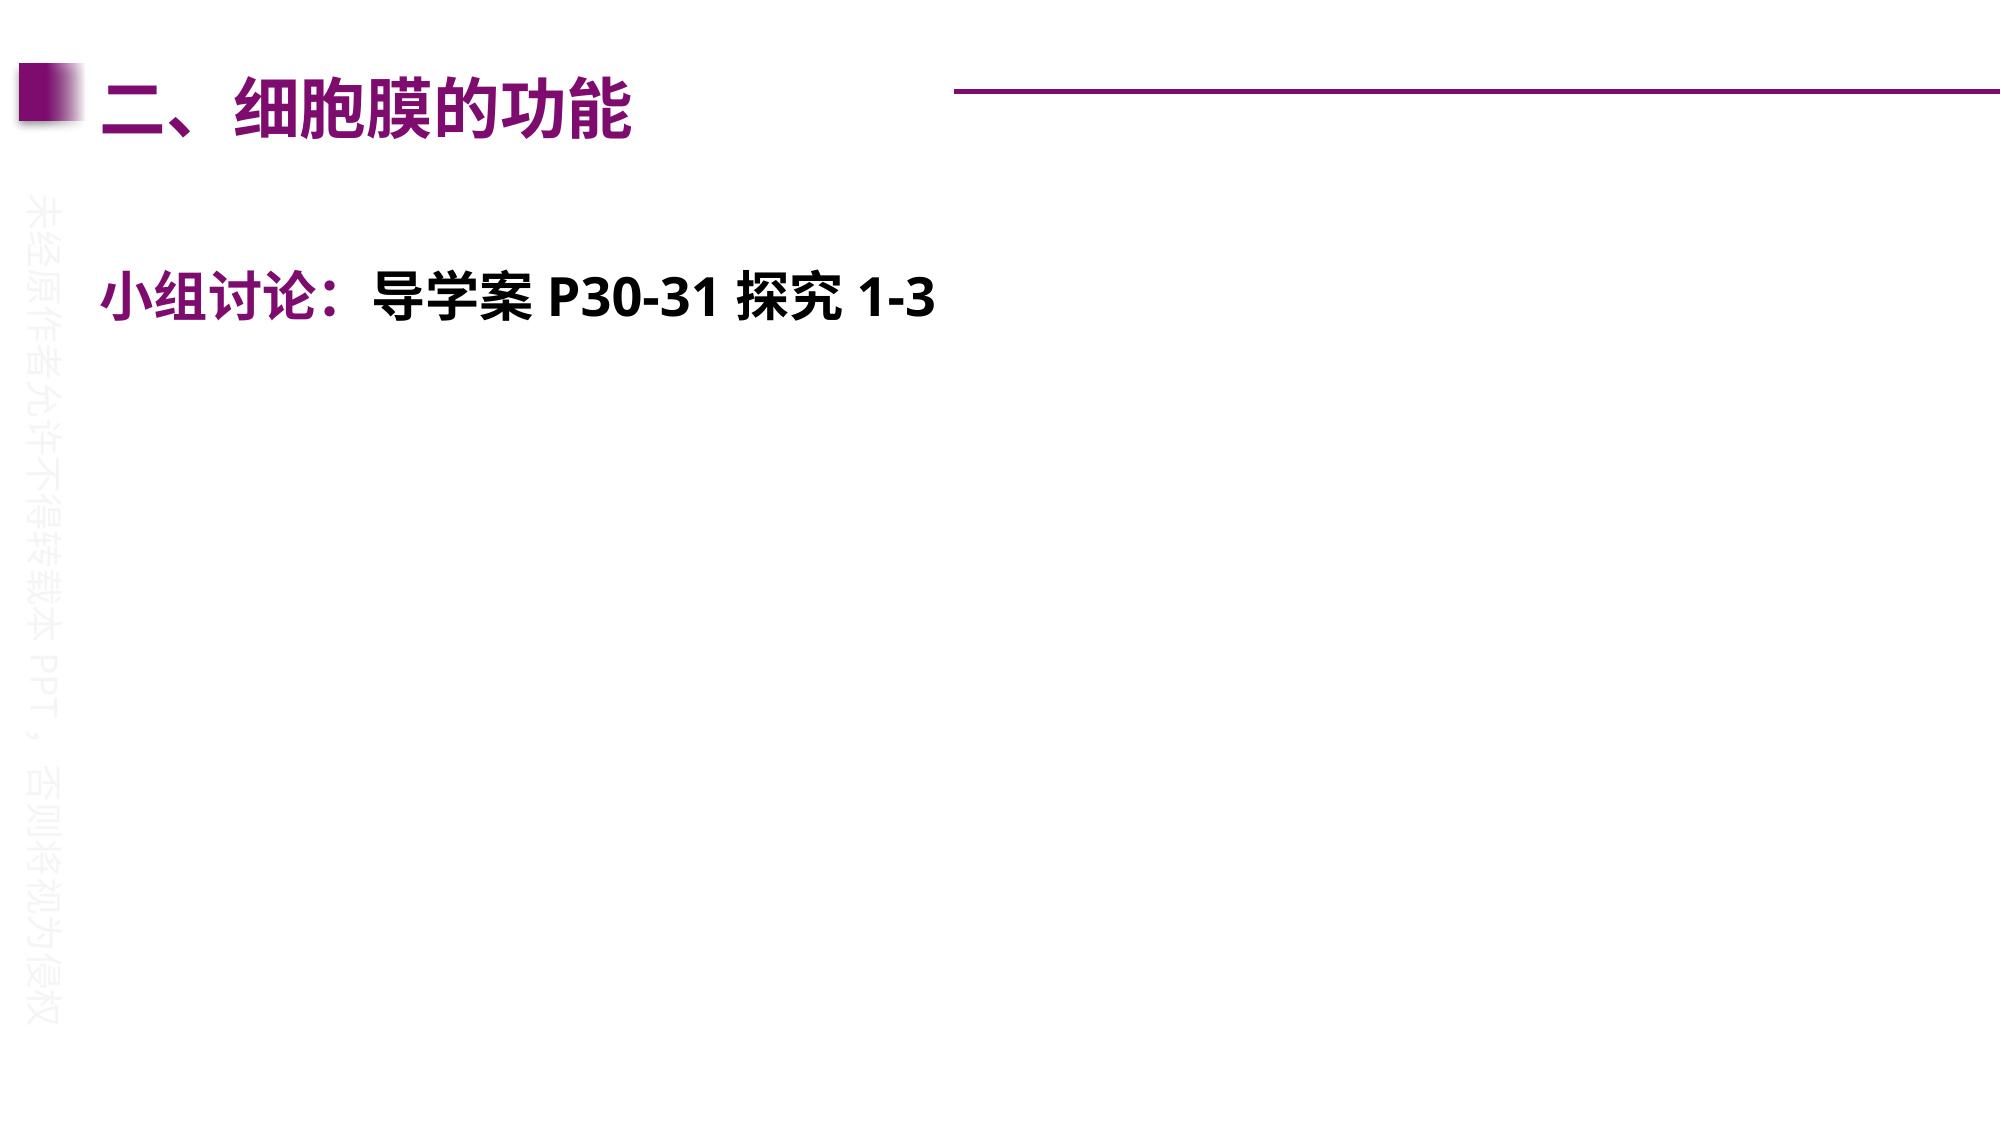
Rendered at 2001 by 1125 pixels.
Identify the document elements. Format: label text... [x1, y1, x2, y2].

text_box 小组讨论：导学案P30-31探究1-3 [84, 254, 1579, 470]
text_box 二、细胞膜的功能 [84, 59, 739, 154]
